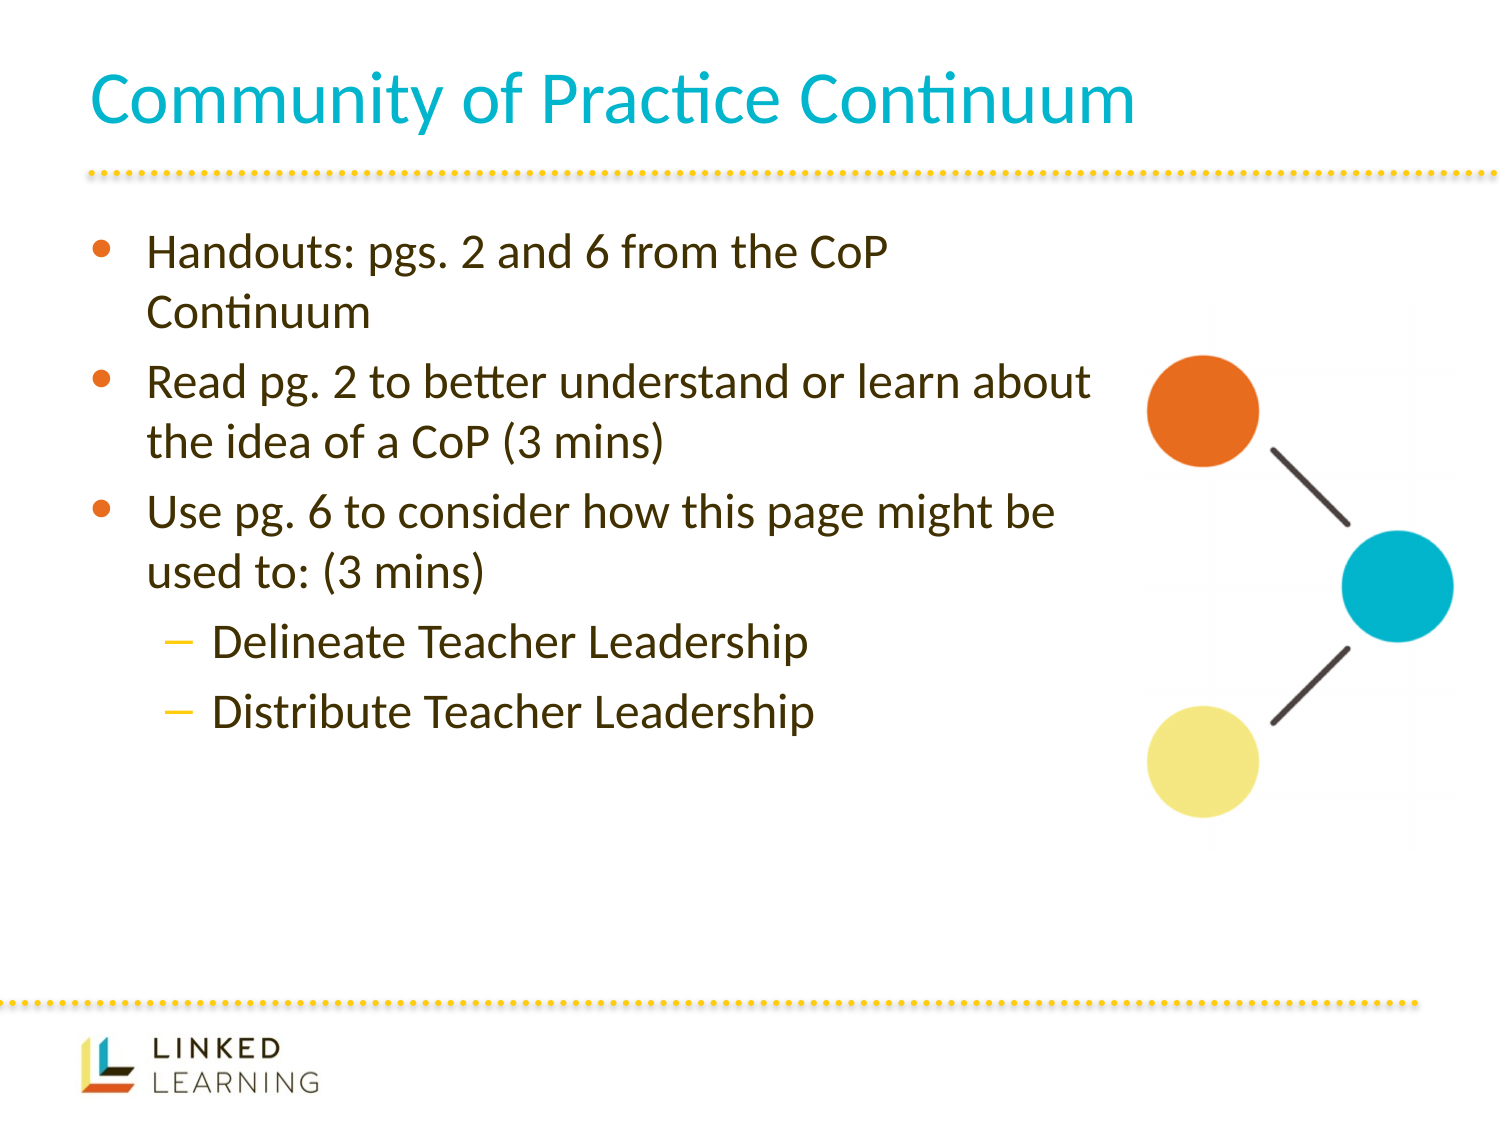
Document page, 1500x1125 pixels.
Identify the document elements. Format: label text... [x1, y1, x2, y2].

title Community of Practice Continuum [75, 0, 1425, 146]
picture [1138, 304, 1458, 851]
picture [75, 1031, 324, 1103]
list Handouts: pgs. 2 and 6 from the CoP Continuum Read pg. 2 to better understand or learn about the idea of a CoP (3 mins) Use pg. 6 to consider how this page might be used to: (3 mins) Delineate Teacher Leadership Distribute Teacher Leadership [75, 210, 1132, 906]
